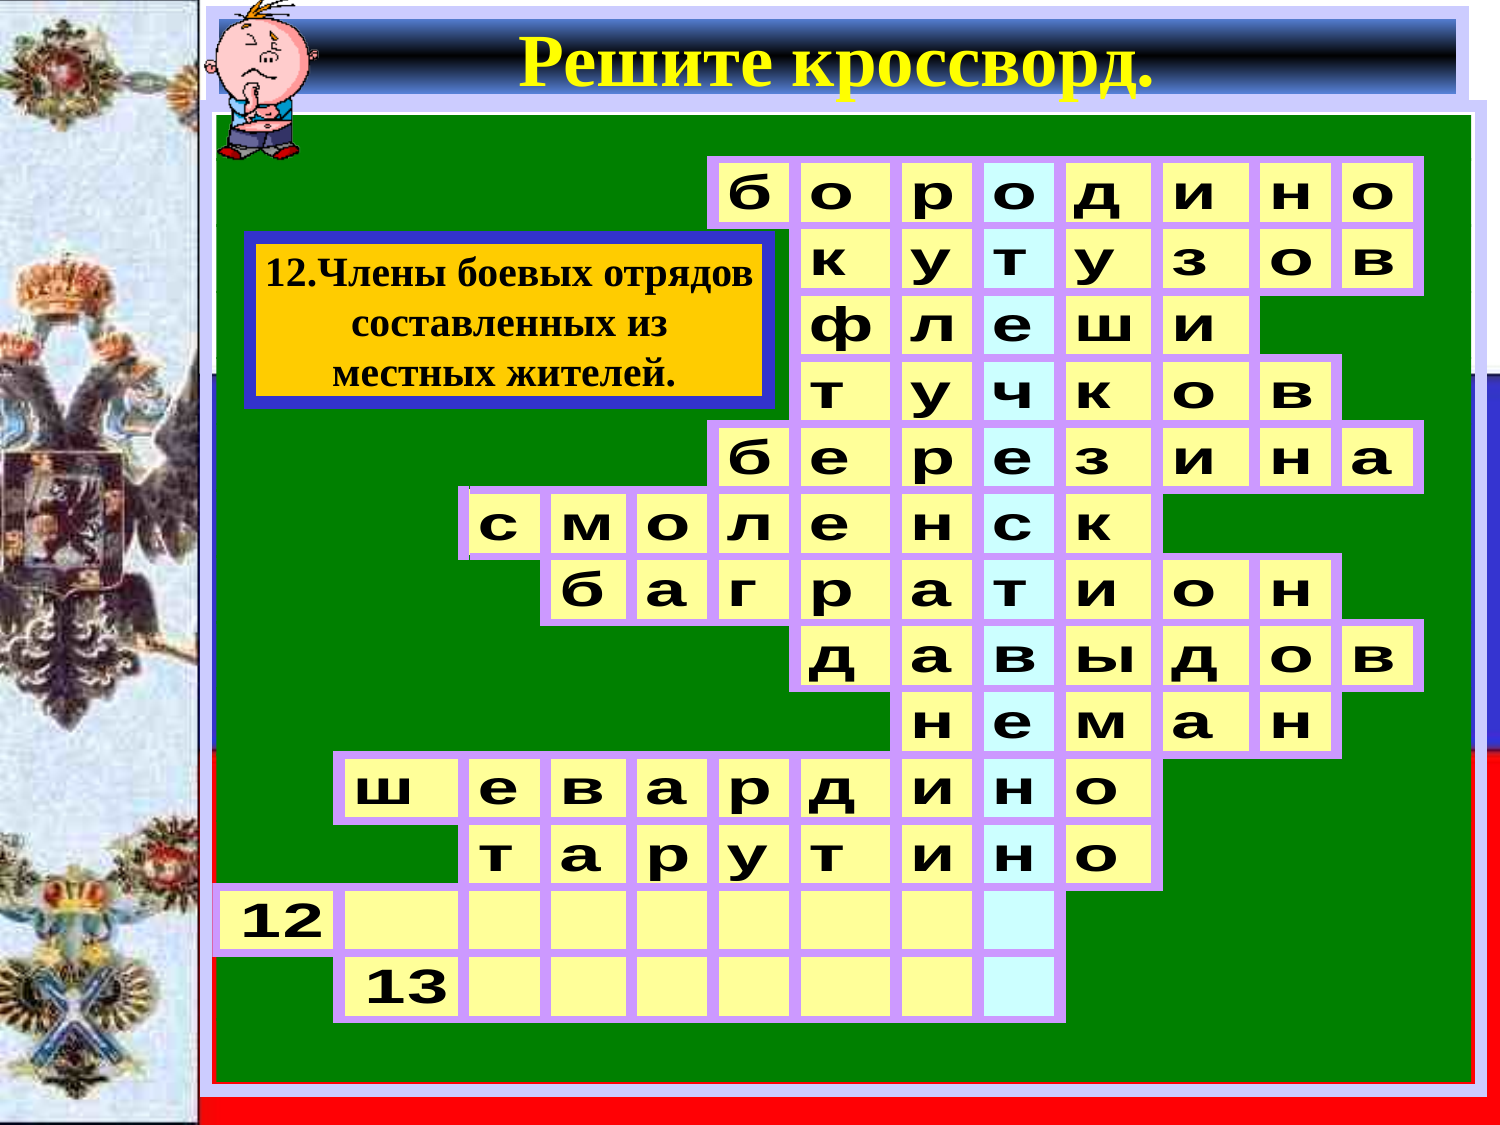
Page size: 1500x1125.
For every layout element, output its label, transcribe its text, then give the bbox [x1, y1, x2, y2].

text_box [212, 112, 1476, 1085]
title Решите кроссворд. [348, 12, 1463, 101]
picture [0, 0, 1500, 1125]
